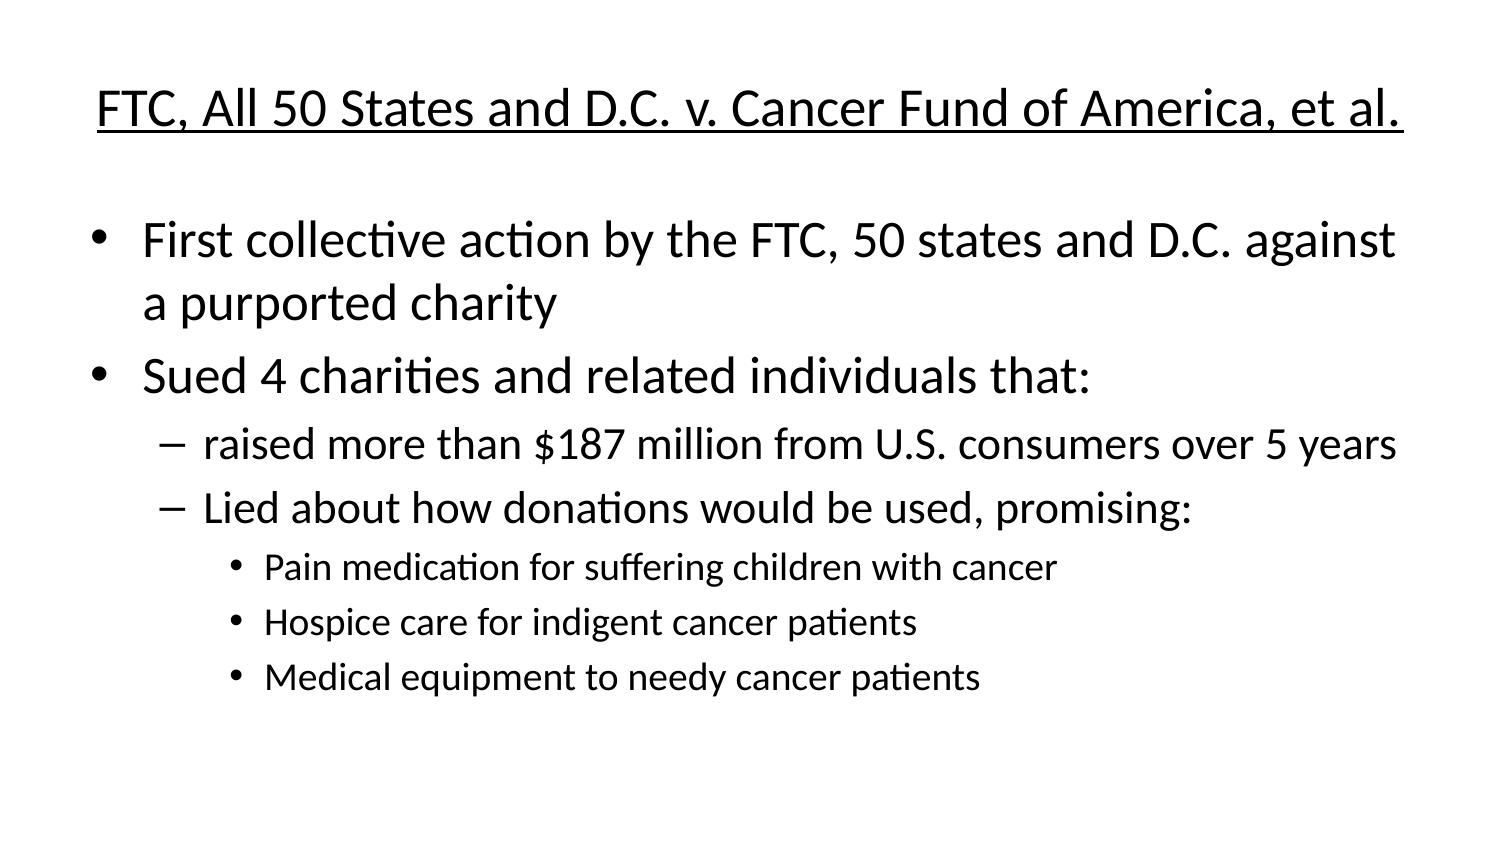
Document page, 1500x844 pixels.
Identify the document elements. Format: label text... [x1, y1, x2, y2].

list First collective action by the FTC, 50 states and D.C. against a purported charity Sued 4 charities and related individuals that: raised more than $187 million from U.S. consumers over 5 years Lied about how donations would be used, promising: Pain medication for suffering children with cancer Hospice care for indigent cancer patients Medical equipment to needy cancer patients [75, 196, 1425, 754]
title FTC, All 50 States and D.C. v. Cancer Fund of America, et al. [75, 33, 1425, 175]
